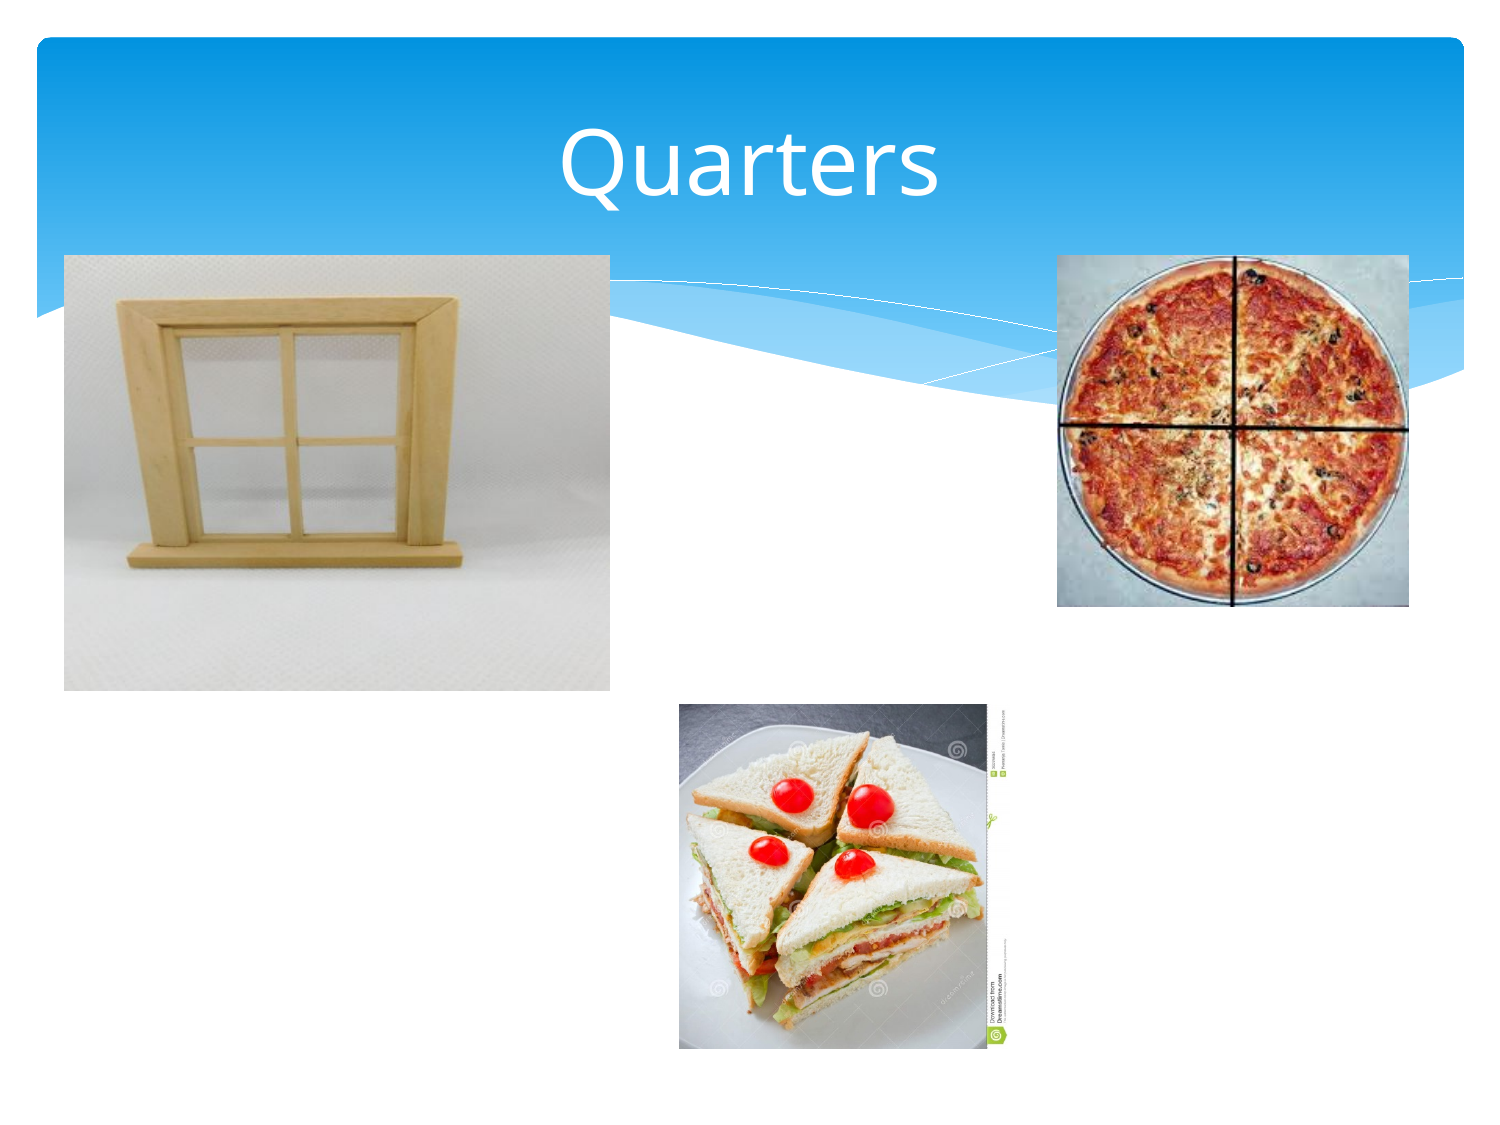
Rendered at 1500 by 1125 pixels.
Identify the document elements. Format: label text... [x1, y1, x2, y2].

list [64, 255, 610, 691]
picture [678, 703, 1010, 1049]
title Quarters [75, 55, 1425, 261]
picture [1056, 255, 1409, 608]
